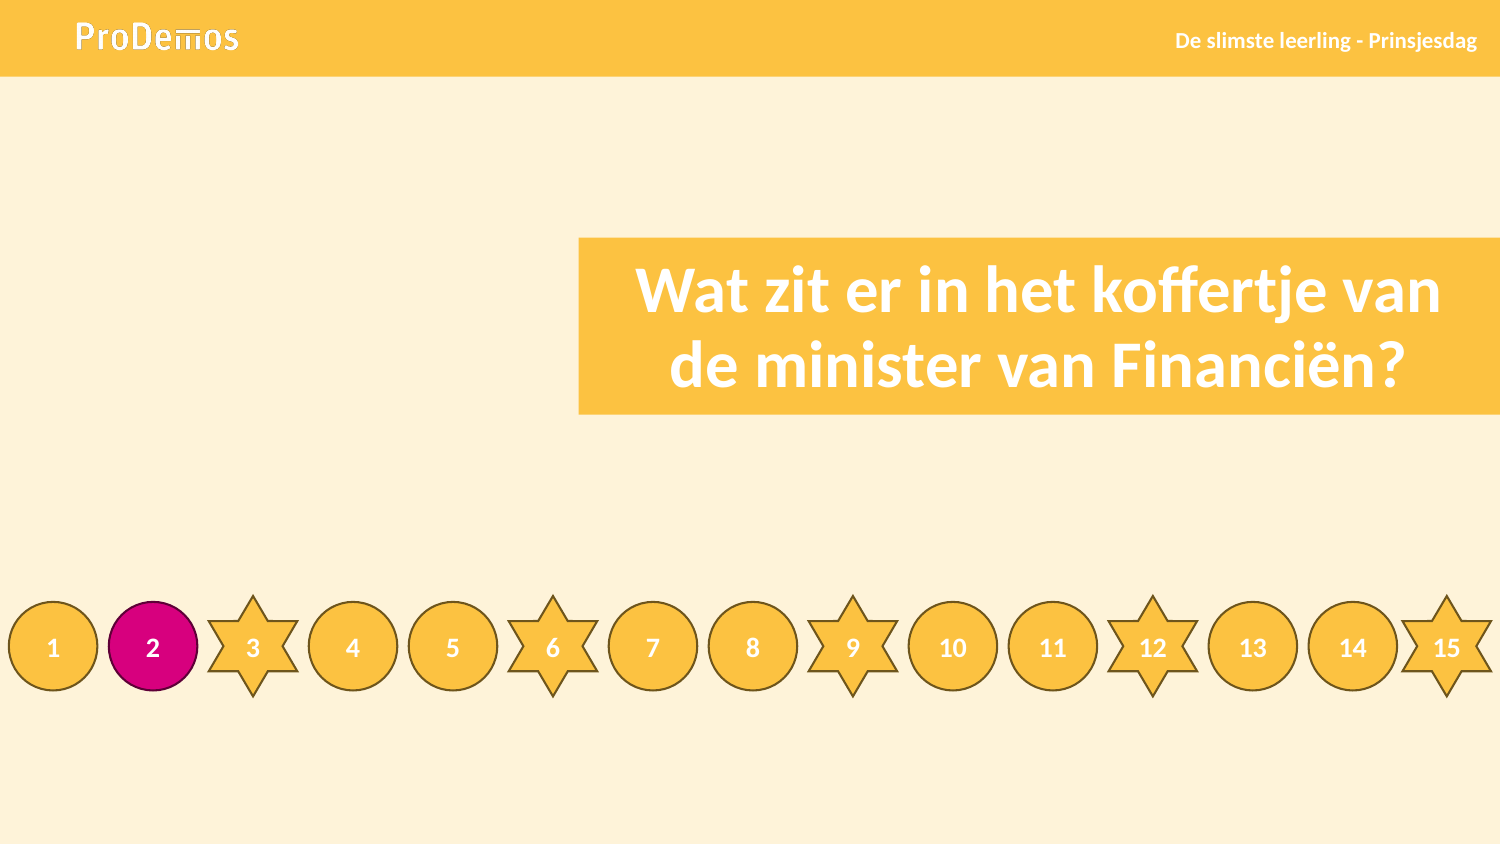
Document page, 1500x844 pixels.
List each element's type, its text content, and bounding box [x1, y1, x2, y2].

text_box 14 [1307, 600, 1399, 692]
text_box 15 [1400, 593, 1493, 699]
text_box 11 [1007, 600, 1099, 692]
text_box 4 [307, 600, 399, 692]
text_box 1 [7, 600, 99, 692]
title Wat zit er in het koffertje van de minister van Financiën? [578, 237, 1500, 415]
text_box 3 [206, 593, 300, 699]
text_box 7 [607, 600, 699, 692]
text_box 6 [506, 593, 600, 699]
text_box 12 [1106, 593, 1199, 699]
text_box 5 [407, 600, 499, 692]
text_box 13 [1207, 600, 1299, 692]
text_box 10 [907, 600, 999, 692]
text_box 9 [806, 593, 899, 699]
footer De slimste leerling - Prinsjesdag [1163, 0, 1478, 79]
text_box 2 [107, 600, 199, 692]
picture [43, 5, 267, 81]
text_box 8 [707, 600, 799, 692]
